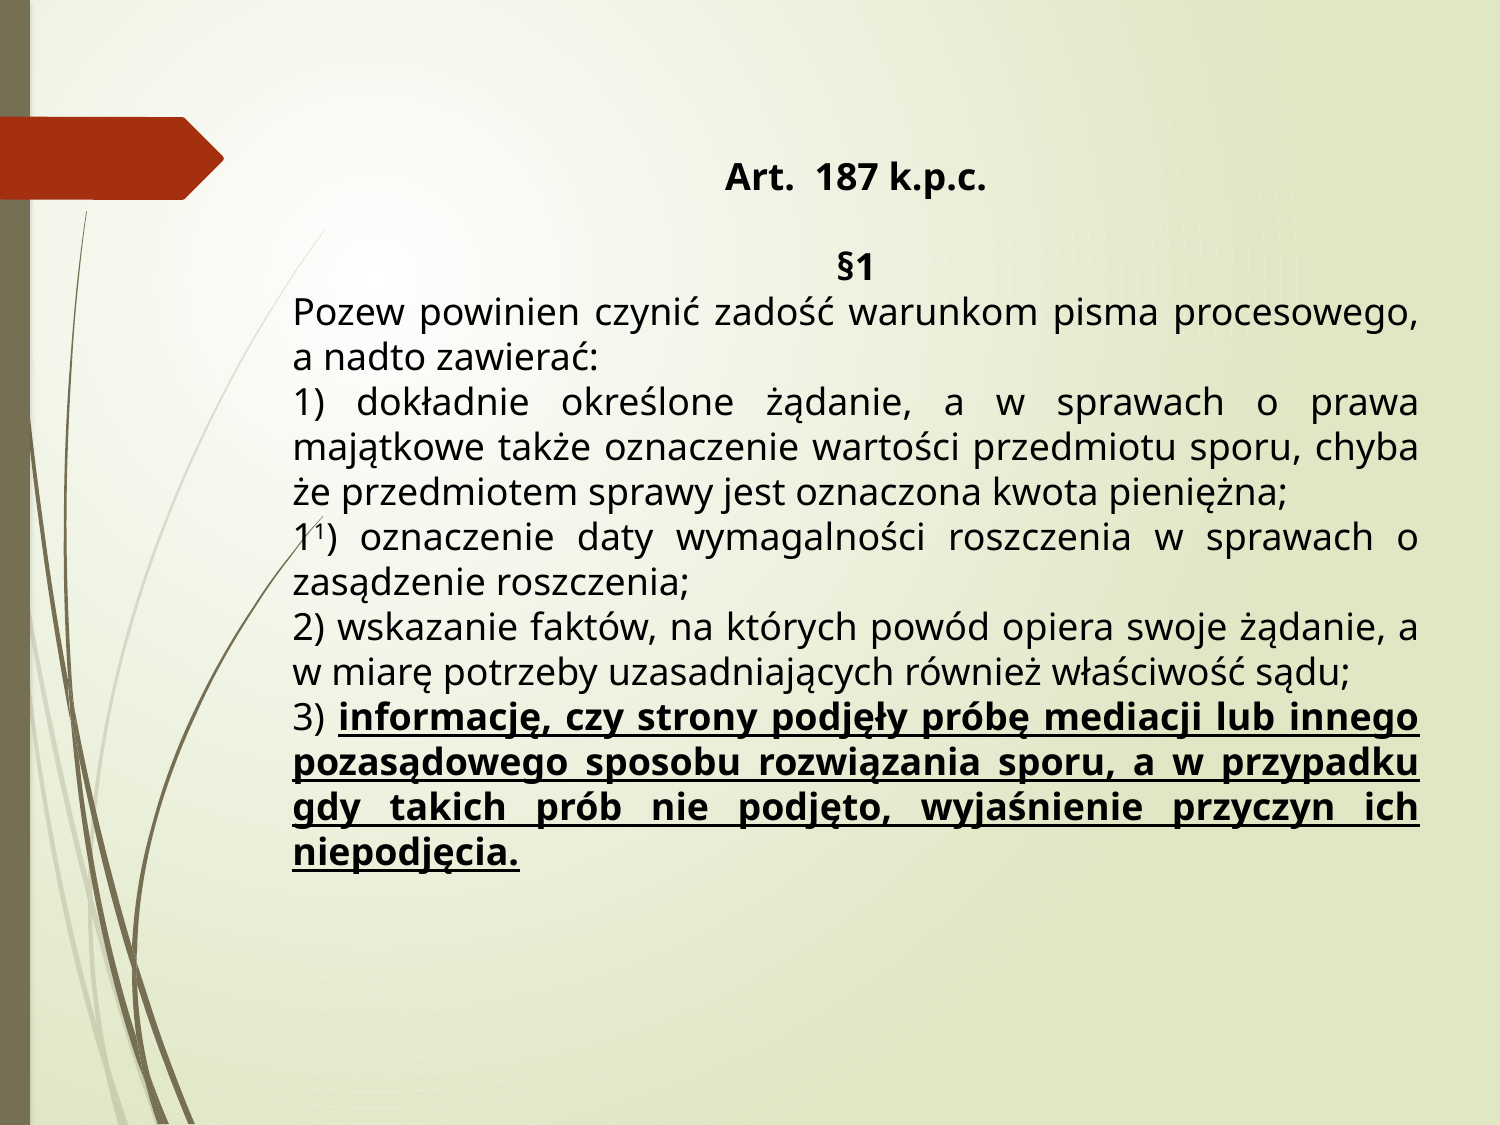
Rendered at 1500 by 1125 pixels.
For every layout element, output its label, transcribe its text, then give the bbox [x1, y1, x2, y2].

text_box Art. 187 k.p.c. §1 Pozew powinien czynić zadość warunkom pisma procesowego, a nadto zawierać: 1) dokładnie określone żądanie, a w sprawach o prawa majątkowe także oznaczenie wartości przedmiotu sporu, chyba że przedmiotem sprawy jest oznaczona kwota pieniężna; 11) oznaczenie daty wymagalności roszczenia w sprawach o zasądzenie roszczenia; 2) wskazanie faktów, na których powód opiera swoje żądanie, a w miarę potrzeby uzasadniających również właściwość sądu; 3) informację, czy strony podjęły próbę mediacji lub innego pozasądowego sposobu rozwiązania sporu, a w przypadku gdy takich prób nie podjęto, wyjaśnienie przyczyn ich niepodjęcia. [277, 145, 1435, 926]
